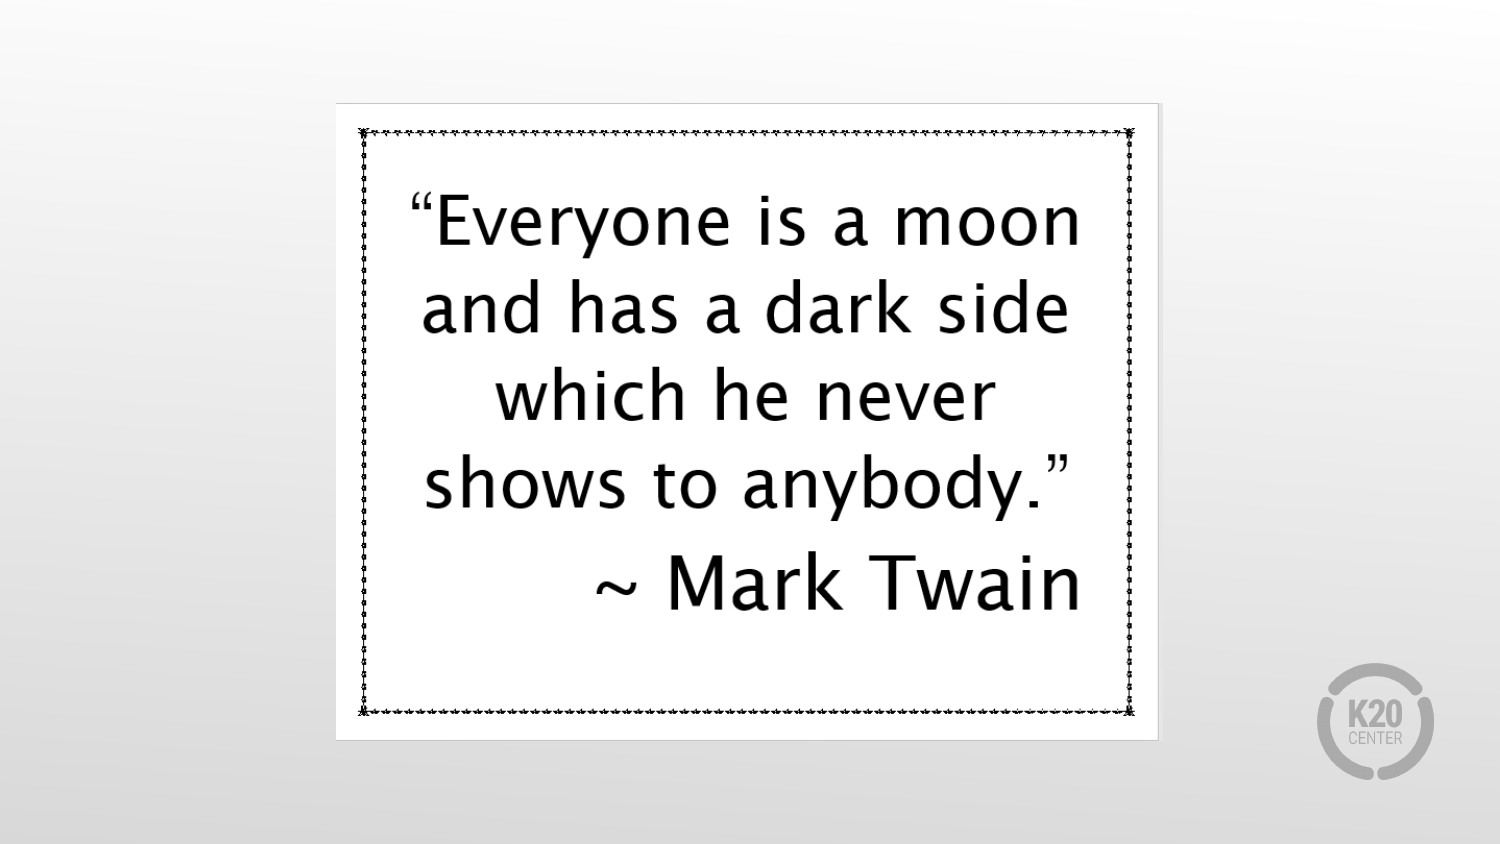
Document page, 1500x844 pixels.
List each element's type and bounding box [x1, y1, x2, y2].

picture [1300, 646, 1451, 797]
picture [336, 102, 1164, 741]
